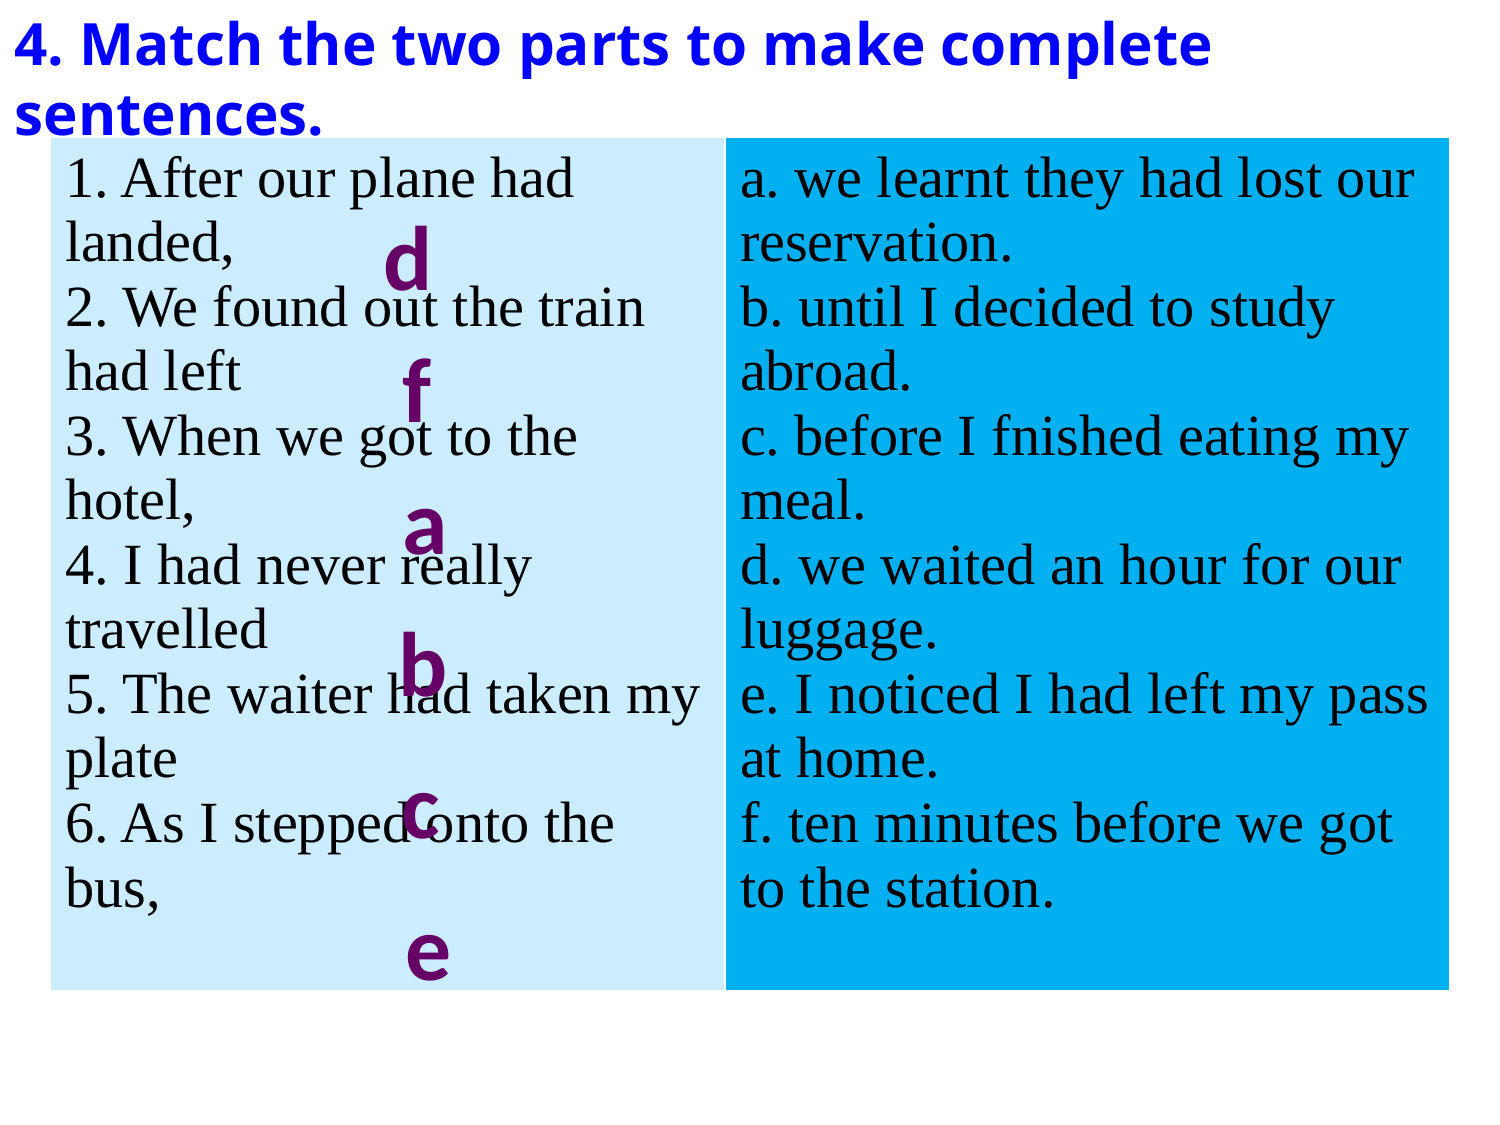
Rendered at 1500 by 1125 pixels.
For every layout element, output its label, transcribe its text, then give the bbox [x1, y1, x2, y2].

text_box d [369, 190, 532, 316]
text_box b [384, 597, 547, 722]
table_header 1. After our plane had landed, 2. We found out the train had left 3. When we got to the hotel, 4. I had never really travelled 5. The waiter had taken my plate 6. As I stepped onto the bus, [51, 138, 724, 990]
text_box f [387, 323, 473, 449]
text_box c [386, 739, 550, 864]
text_box e [390, 881, 554, 1007]
text_box a [387, 455, 550, 580]
table_header a. we learnt they had lost our reservation. b. until I decided to study abroad. c. before I fnished eating my meal. d. we waited an hour for our luggage. e. I noticed I had left my pass at home. f. ten minutes before we got to the station. [726, 138, 1449, 990]
text_box 4. Match the two parts to make complete sentences. [0, 0, 1500, 155]
